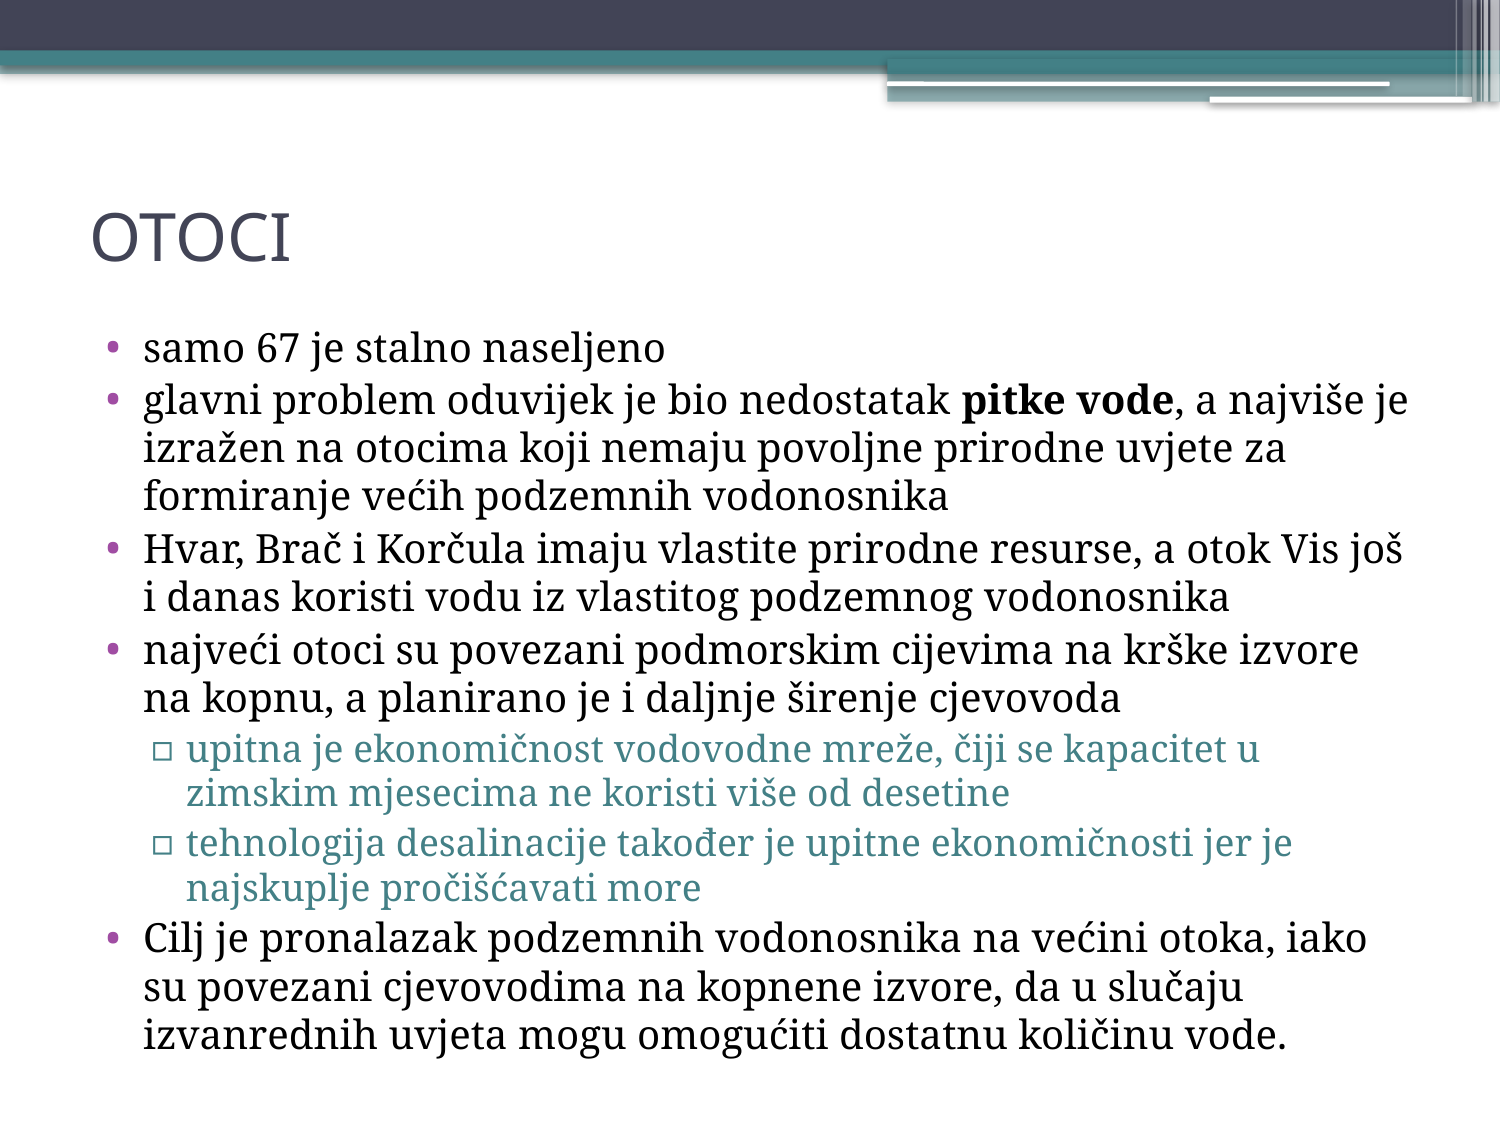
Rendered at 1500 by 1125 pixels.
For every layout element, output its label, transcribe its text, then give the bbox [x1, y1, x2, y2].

title OTOCI [75, 187, 1425, 314]
list samo 67 je stalno naseljeno glavni problem oduvijek je bio nedostatak pitke vode, a najviše je izražen na otocima koji nemaju povoljne prirodne uvjete za formiranje većih podzemnih vodonosnika Hvar, Brač i Korčula imaju vlastite prirodne resurse, a otok Vis još i danas koristi vodu iz vlastitog podzemnog vodonosnika najveći otoci su povezani podmorskim cijevima na krške izvore na kopnu, a planirano je i daljnje širenje cjevovoda upitna je ekonomičnost vodovodne mreže, čiji se kapacitet u zimskim mjesecima ne koristi više od desetine tehnologija desalinacije također je upitne ekonomičnosti jer je najskuplje pročišćavati more Cilj je pronalazak podzemnih vodonosnika na većini otoka, iako su povezani cjevovodima na kopnene izvore, da u slučaju izvanrednih uvjeta mogu omogućiti dostatnu količinu vode. [75, 314, 1425, 1079]
